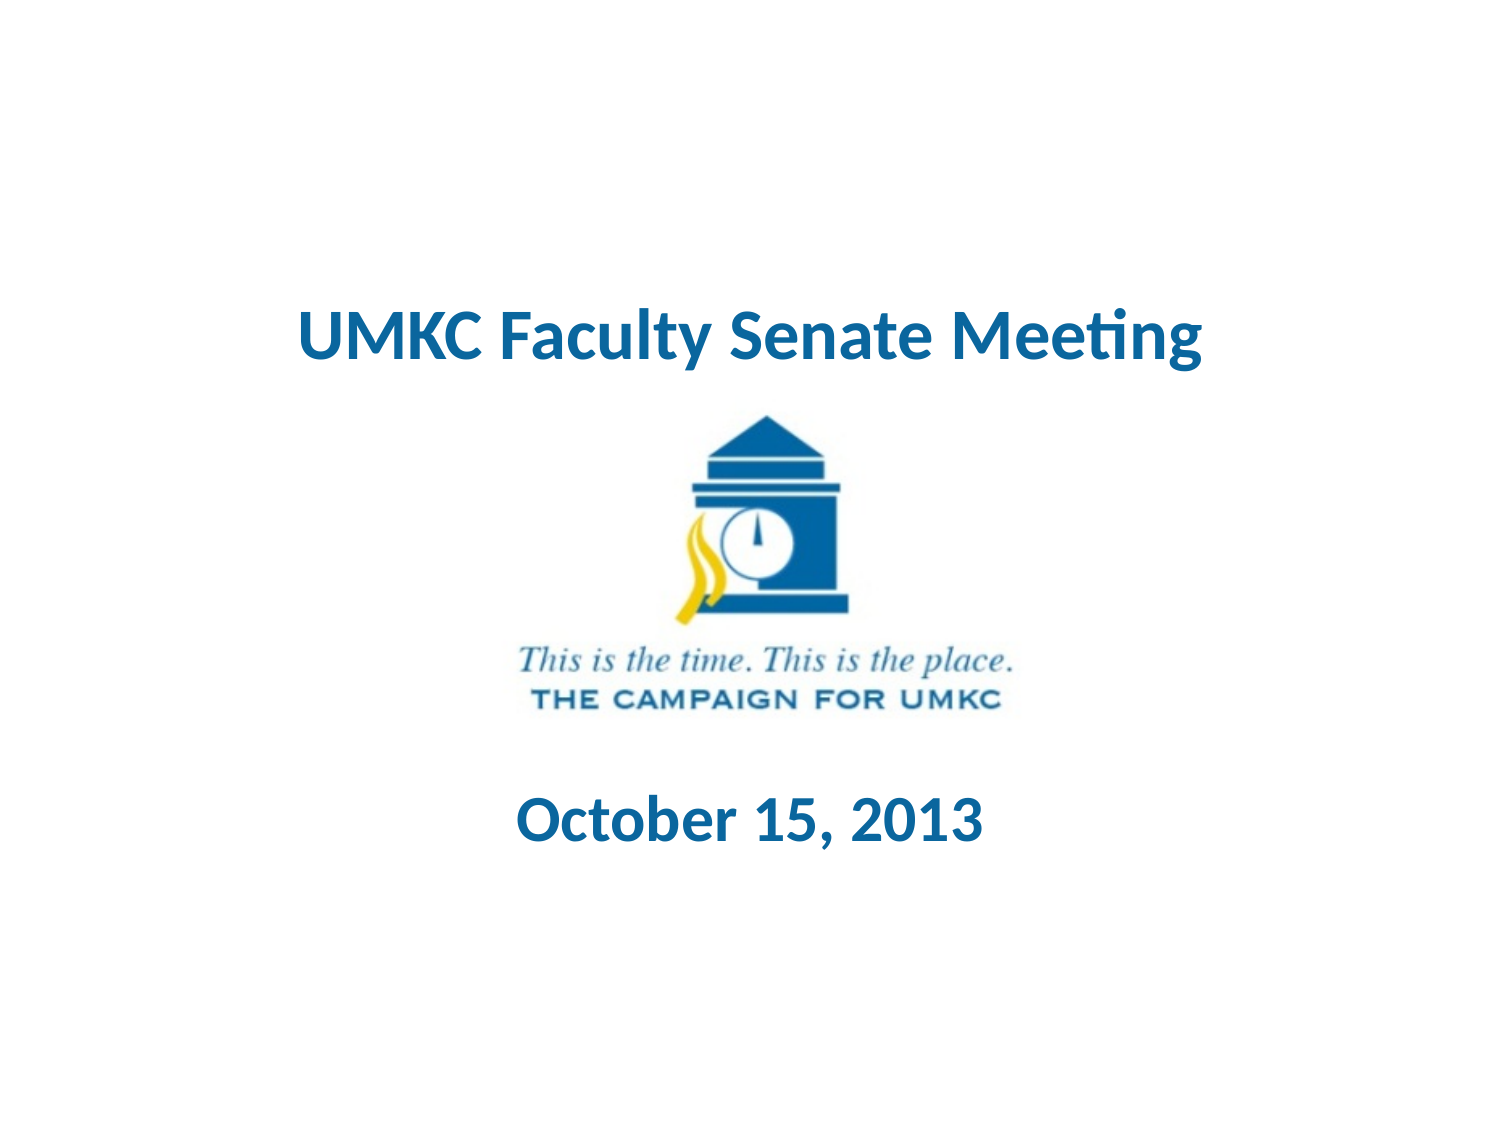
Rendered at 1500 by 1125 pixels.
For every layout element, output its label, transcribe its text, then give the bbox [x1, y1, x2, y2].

title UMKC Faculty Senate Meeting October 15, 2013 [75, 87, 1425, 1063]
picture [374, 387, 1138, 763]
